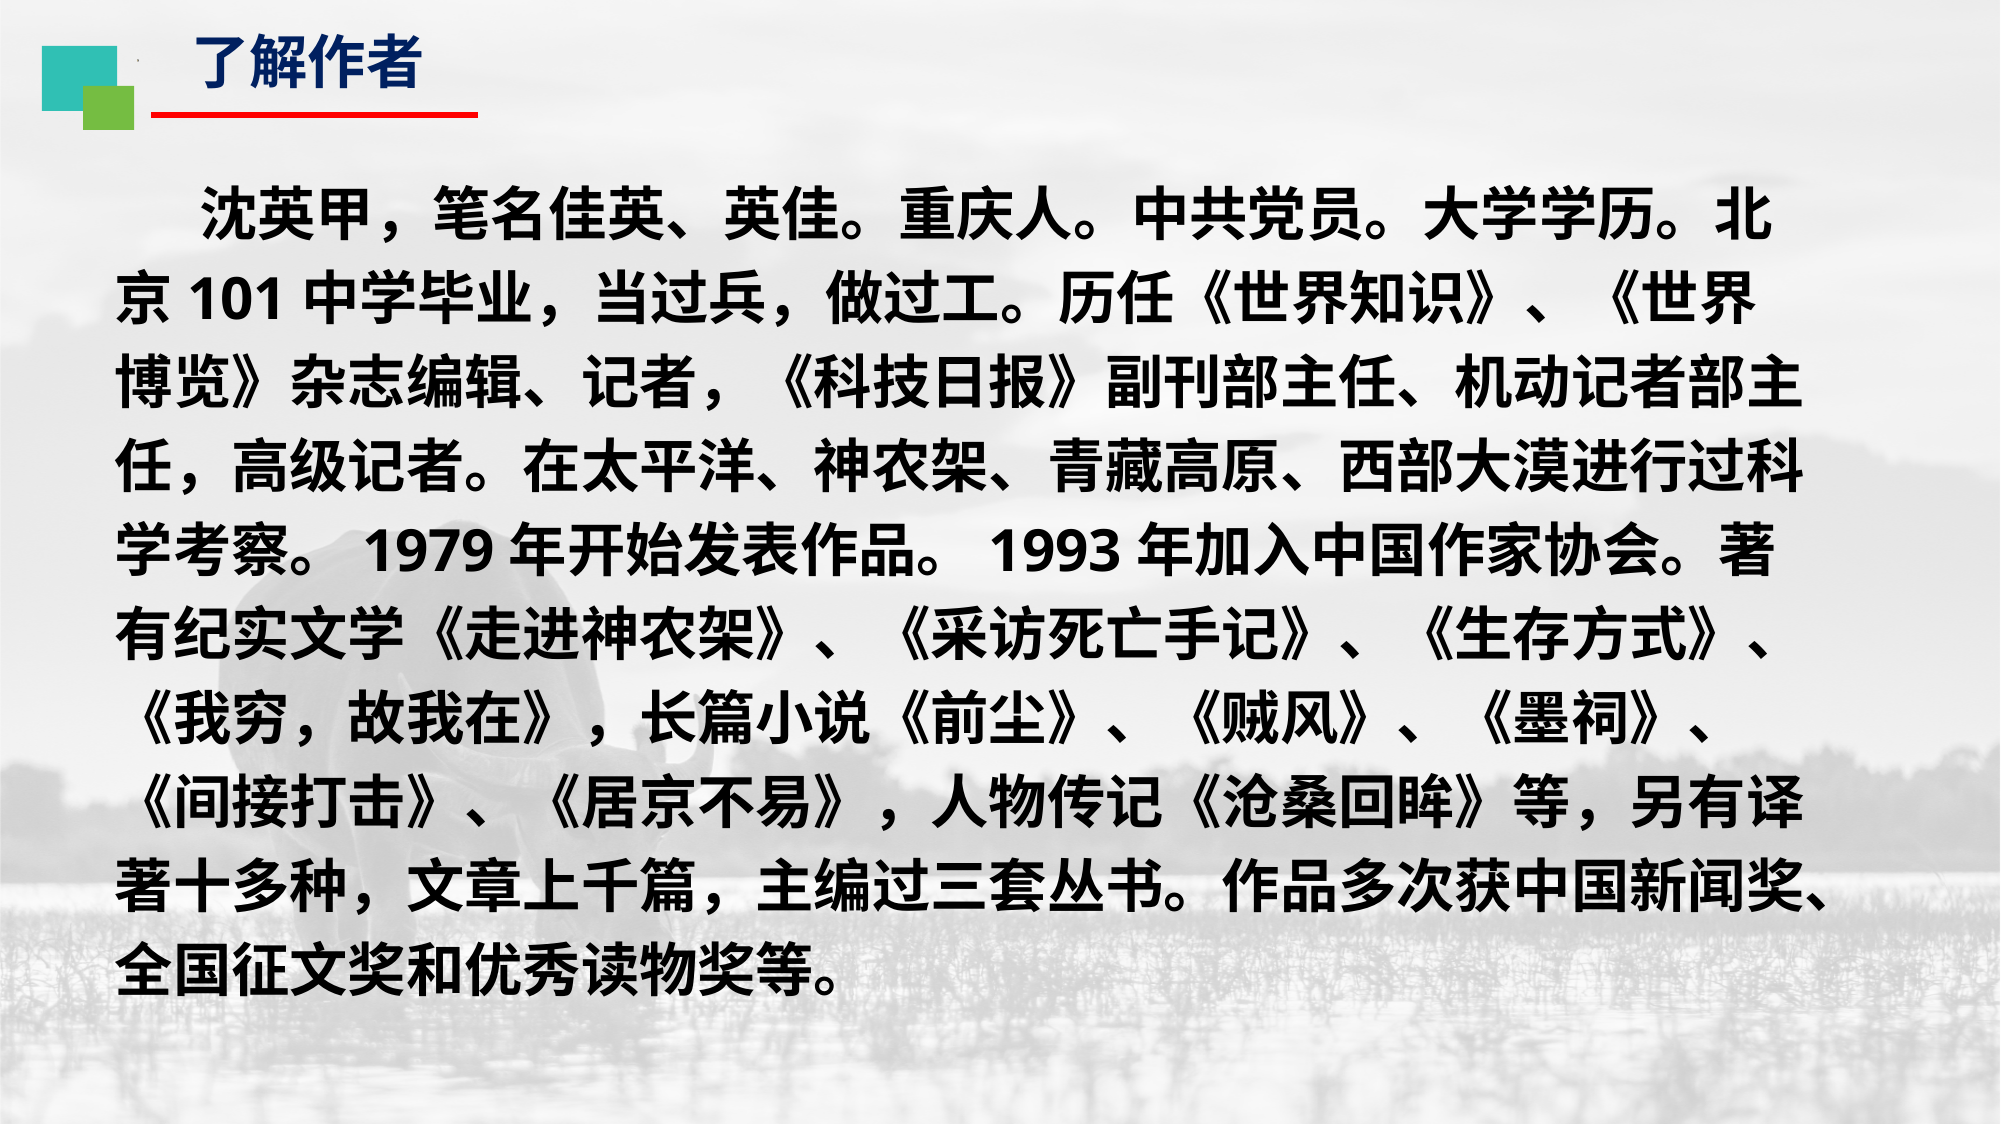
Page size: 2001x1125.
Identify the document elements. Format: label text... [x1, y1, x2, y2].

text_box 了解作者 [151, 17, 465, 102]
picture [0, 0, 2001, 1125]
text_box 沈英甲，笔名佳英、英佳。重庆人。中共党员。大学学历。北京101中学毕业，当过兵，做过工。历任《世界知识》、《世界博览》杂志编辑、记者，《科技日报》副刊部主任、机动记者部主任，高级记者。在太平洋、神农架、青藏高原、西部大漠进行过科学考察。1979年开始发表作品。1993年加入中国作家协会。著有纪实文学《走进神农架》、《采访死亡手记》、《生存方式》、《我穷，故我在》，长篇小说《前尘》、《贼风》、《墨祠》、《间接打击》、《居京不易》，人物传记《沧桑回眸》等，另有译著十多种，文章上千篇，主编过三套丛书。作品多次获中国新闻奖、全国征文奖和优秀读物奖等。 [100, 156, 1829, 1011]
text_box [41, 45, 135, 131]
